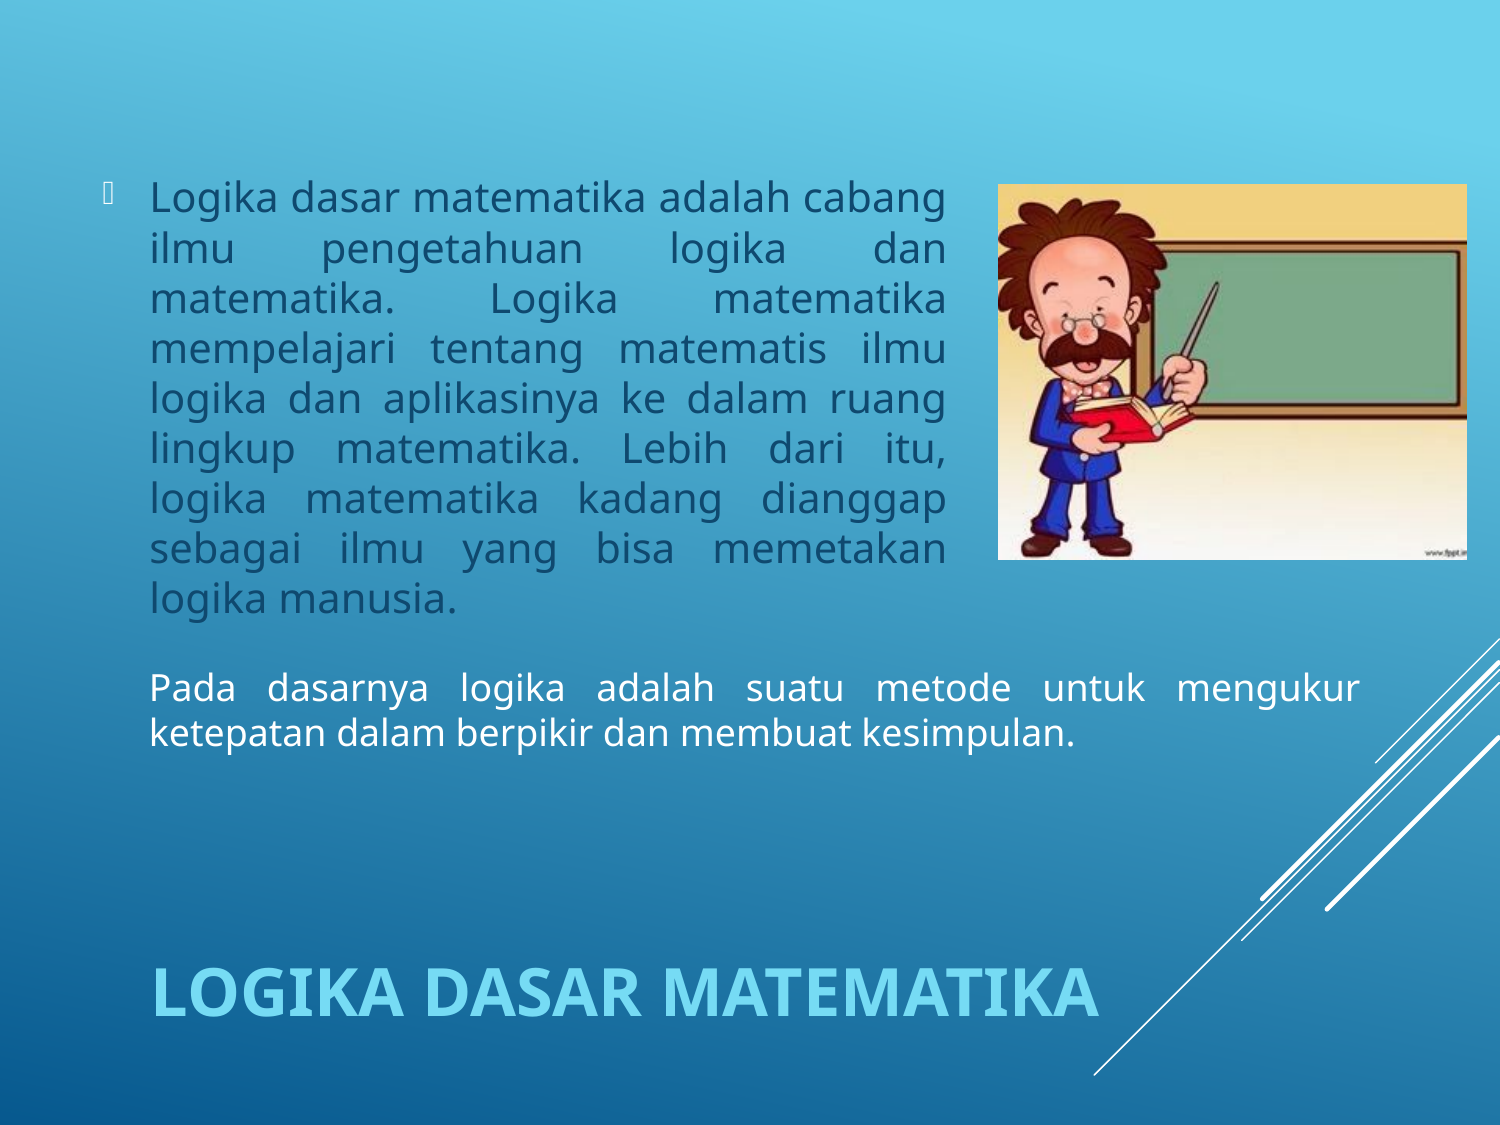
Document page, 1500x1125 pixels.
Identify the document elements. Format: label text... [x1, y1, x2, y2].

text_box Pada dasarnya logika adalah suatu metode untuk mengukur ketepatan dalam berpikir dan membuat kesimpulan. [134, 656, 1376, 762]
title Logika Dasar matematika [135, 905, 1211, 1125]
picture [997, 184, 1467, 560]
list Logika dasar matematika adalah cabang ilmu pengetahuan logika dan matematika. Logika matematika mempelajari tentang matematis ilmu logika dan aplikasinya ke dalam ruang lingkup matematika. Lebih dari itu, logika matematika kadang dianggap sebagai ilmu yang bisa memetakan logika manusia. [87, 87, 963, 706]
